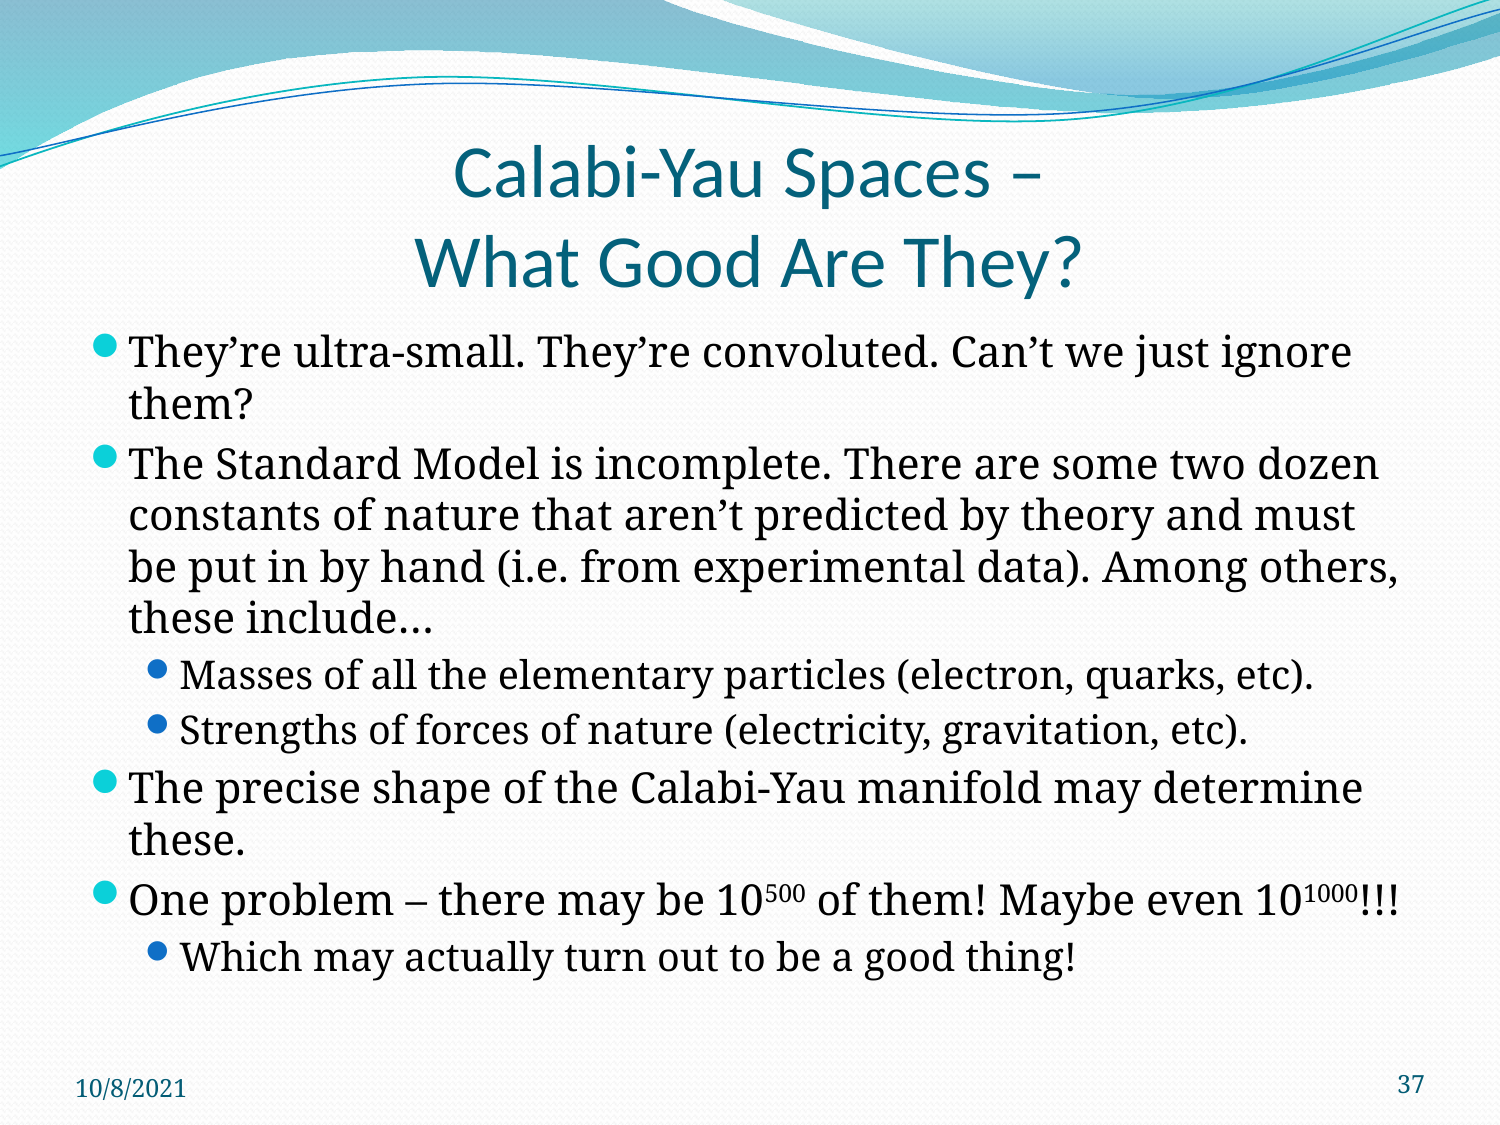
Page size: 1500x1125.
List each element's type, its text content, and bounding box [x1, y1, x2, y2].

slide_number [75, 1042, 425, 1103]
slide_number 37 [1299, 1042, 1425, 1103]
list They’re ultra-small. They’re convoluted. Can’t we just ignore them? The Standard Model is incomplete. There are some two dozen constants of nature that aren’t predicted by theory and must be put in by hand (i.e. from experimental data). Among others, these include… Masses of all the elementary particles (electron, quarks, etc). Strengths of forces of nature (electricity, gravitation, etc). The precise shape of the Calabi-Yau manifold may determine these. One problem – there may be 10500 of them! Maybe even 101000!!! Which may actually turn out to be a good thing! [75, 317, 1425, 1038]
title Calabi-Yau Spaces – What Good Are They? [75, 115, 1425, 303]
